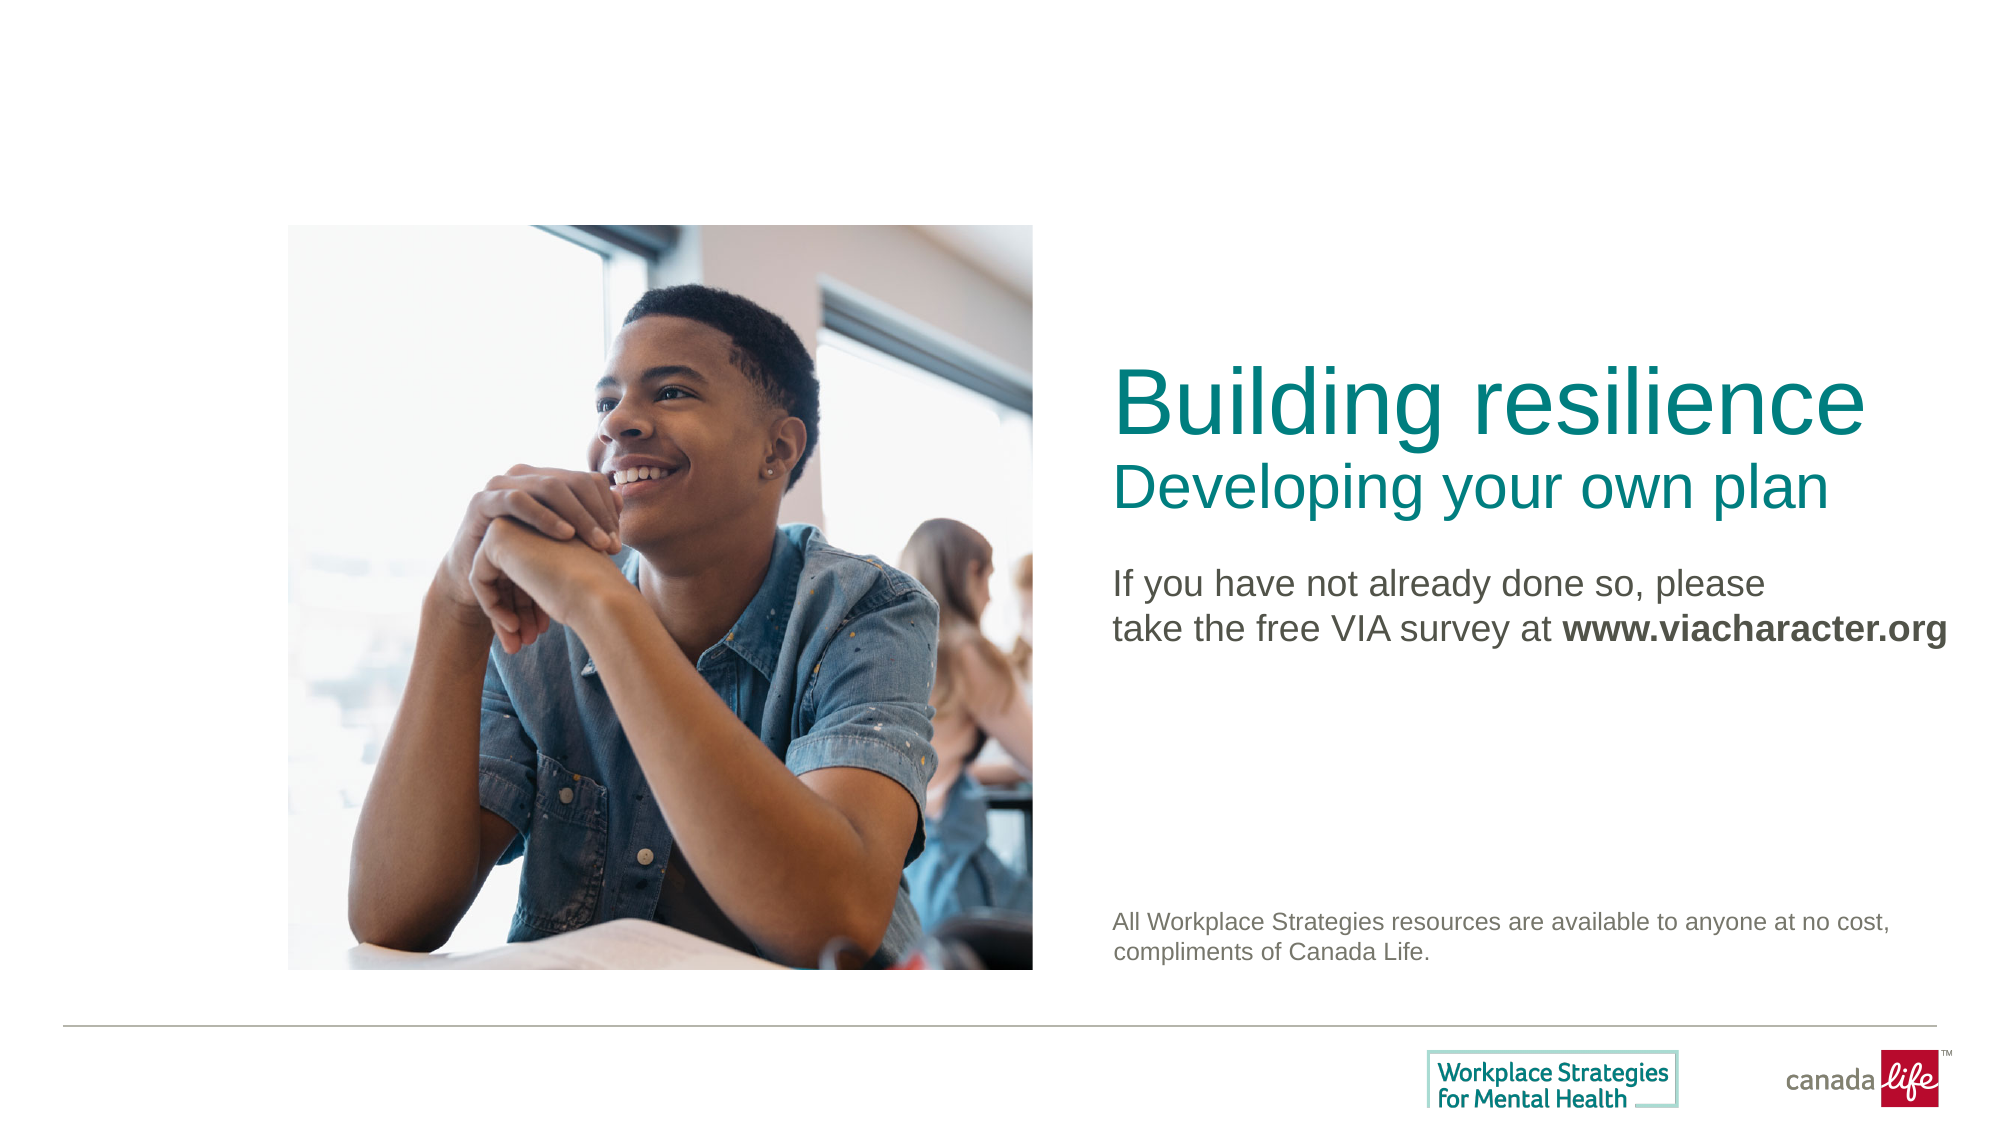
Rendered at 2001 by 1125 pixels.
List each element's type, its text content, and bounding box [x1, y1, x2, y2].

title Building resilience Developing your own plan [1112, 224, 1936, 523]
subtitle If you have not already done so, please take the free VIA survey at www.viacharacter.org [1111, 558, 1968, 882]
picture [1758, 1021, 1967, 1125]
text_box All Workplace Strategies resources are available to anyone at no cost, compliments of Canada Life. [1112, 905, 1936, 966]
picture [1398, 1021, 1707, 1125]
picture [287, 224, 1033, 970]
